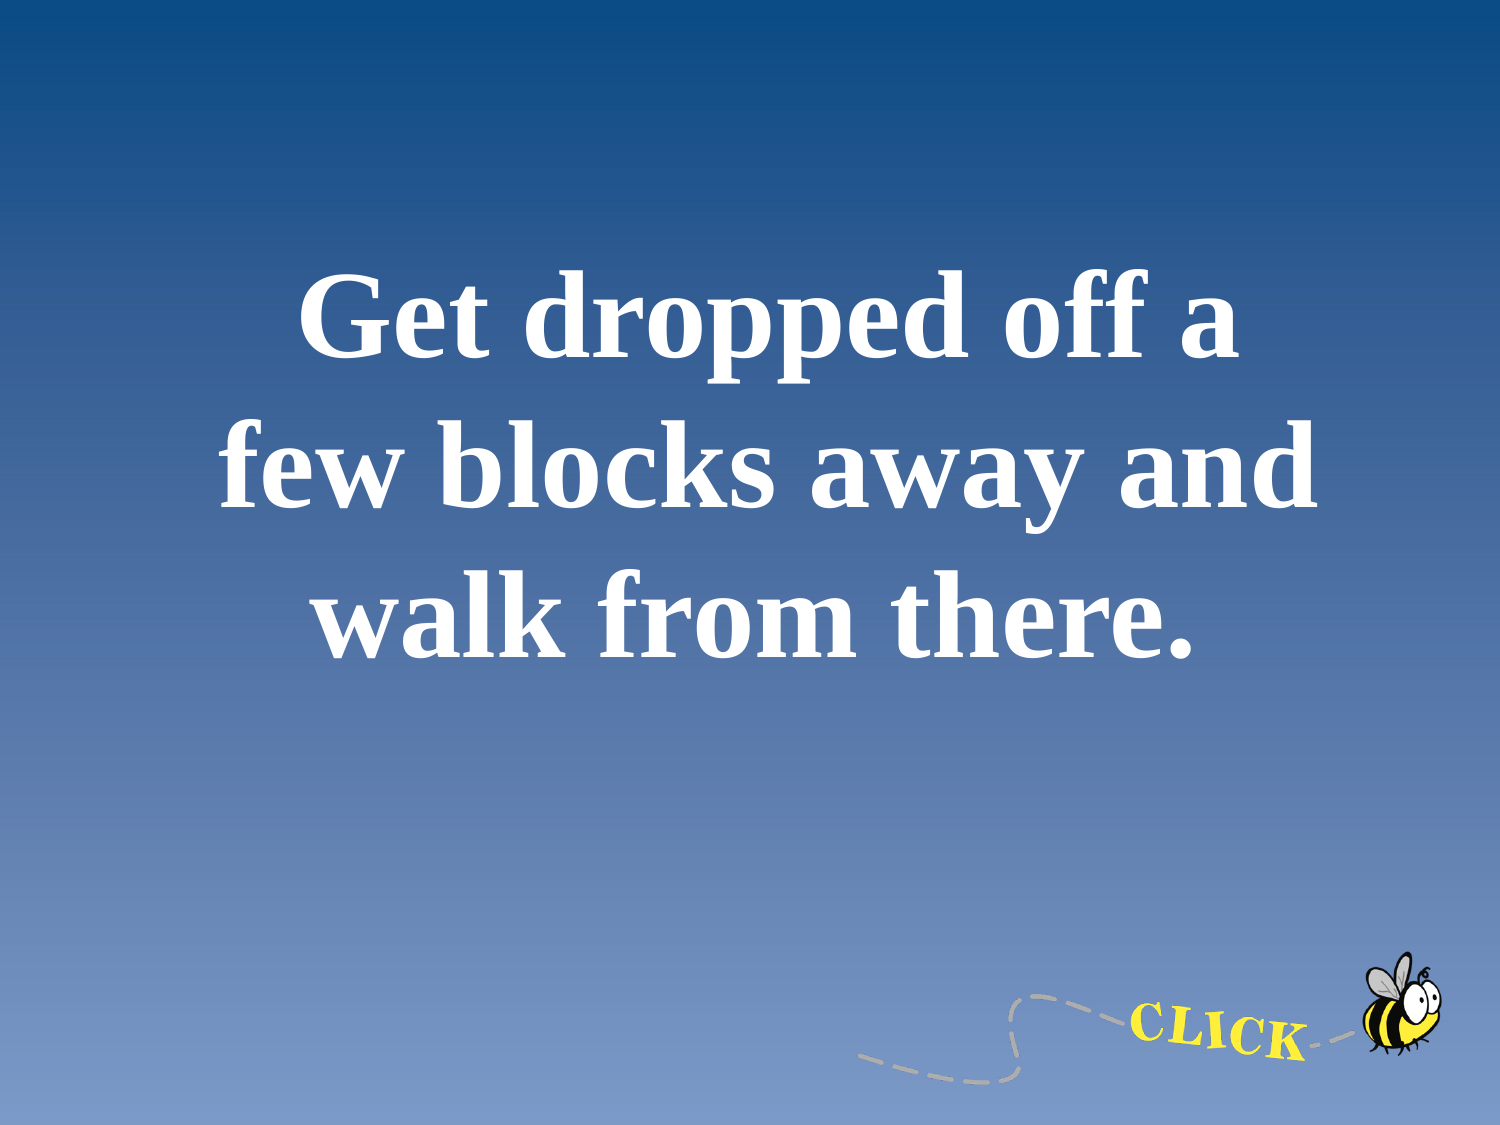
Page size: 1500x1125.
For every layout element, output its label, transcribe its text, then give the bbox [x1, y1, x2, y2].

text_box Get dropped off a few blocks away and walk from there. [199, 224, 1338, 690]
picture [0, 0, 1500, 1125]
